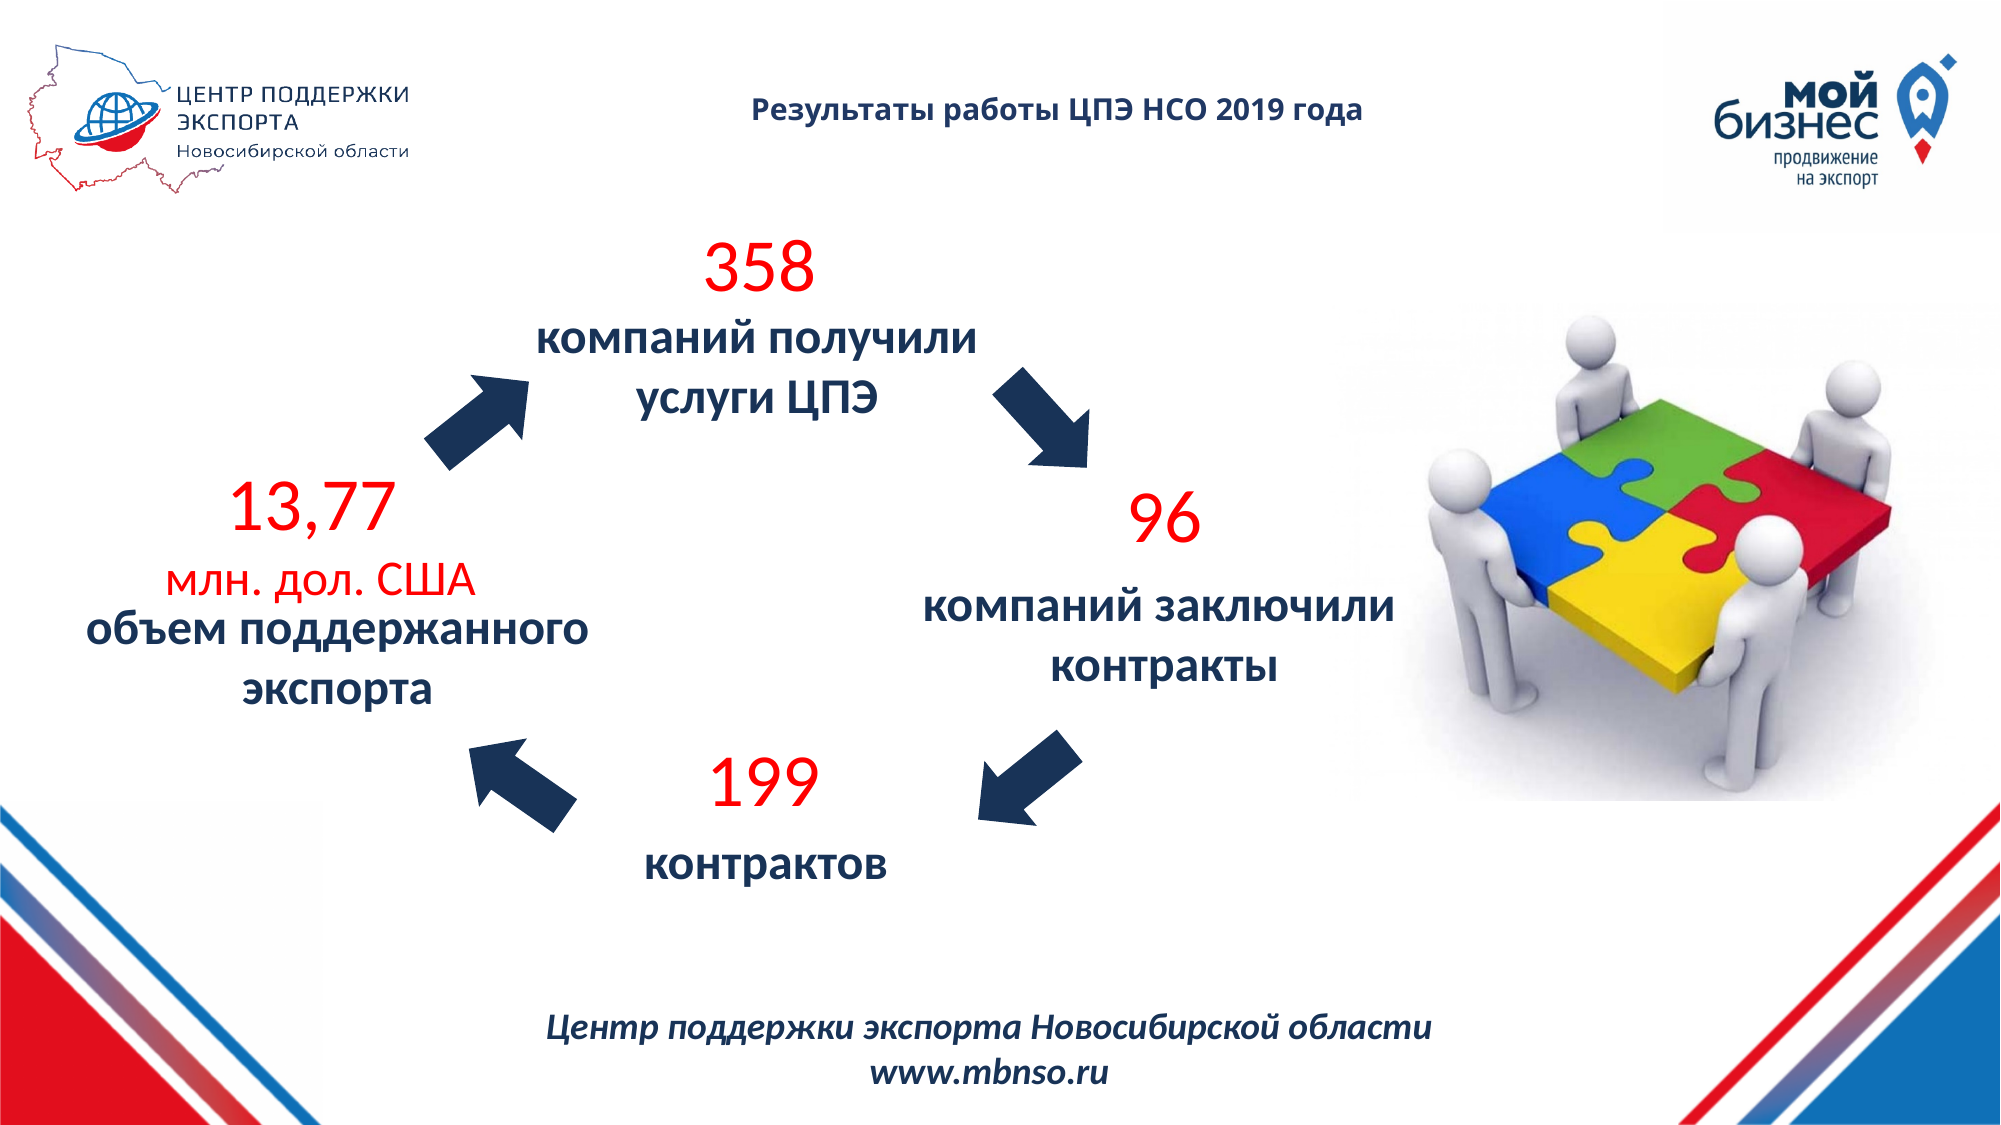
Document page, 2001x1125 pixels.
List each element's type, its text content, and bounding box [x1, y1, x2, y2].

text_box компаний заключили контракты [902, 563, 1329, 699]
text_box [468, 738, 578, 834]
picture [1329, 303, 2000, 1125]
text_box объем поддержанного экспорта [62, 587, 614, 723]
text_box компаний получили услуги ЦПЭ [517, 295, 997, 431]
text_box 96 [1077, 460, 1252, 563]
text_box 199 [677, 723, 851, 822]
text_box контрактов [611, 822, 922, 898]
text_box Центр поддержки экспорта Новосибирской области www.mbnso.ru [324, 994, 1678, 1099]
text_box 358 [672, 209, 847, 295]
text_box [423, 374, 529, 471]
text_box [978, 729, 1083, 826]
picture [1663, 1, 2000, 233]
picture [0, 801, 324, 1125]
text_box 13,77 млн. дол. США [79, 448, 562, 587]
picture [27, 44, 408, 194]
text_box Результаты работы ЦПЭ НСО 2019 года [408, 85, 1663, 150]
text_box [992, 366, 1090, 468]
